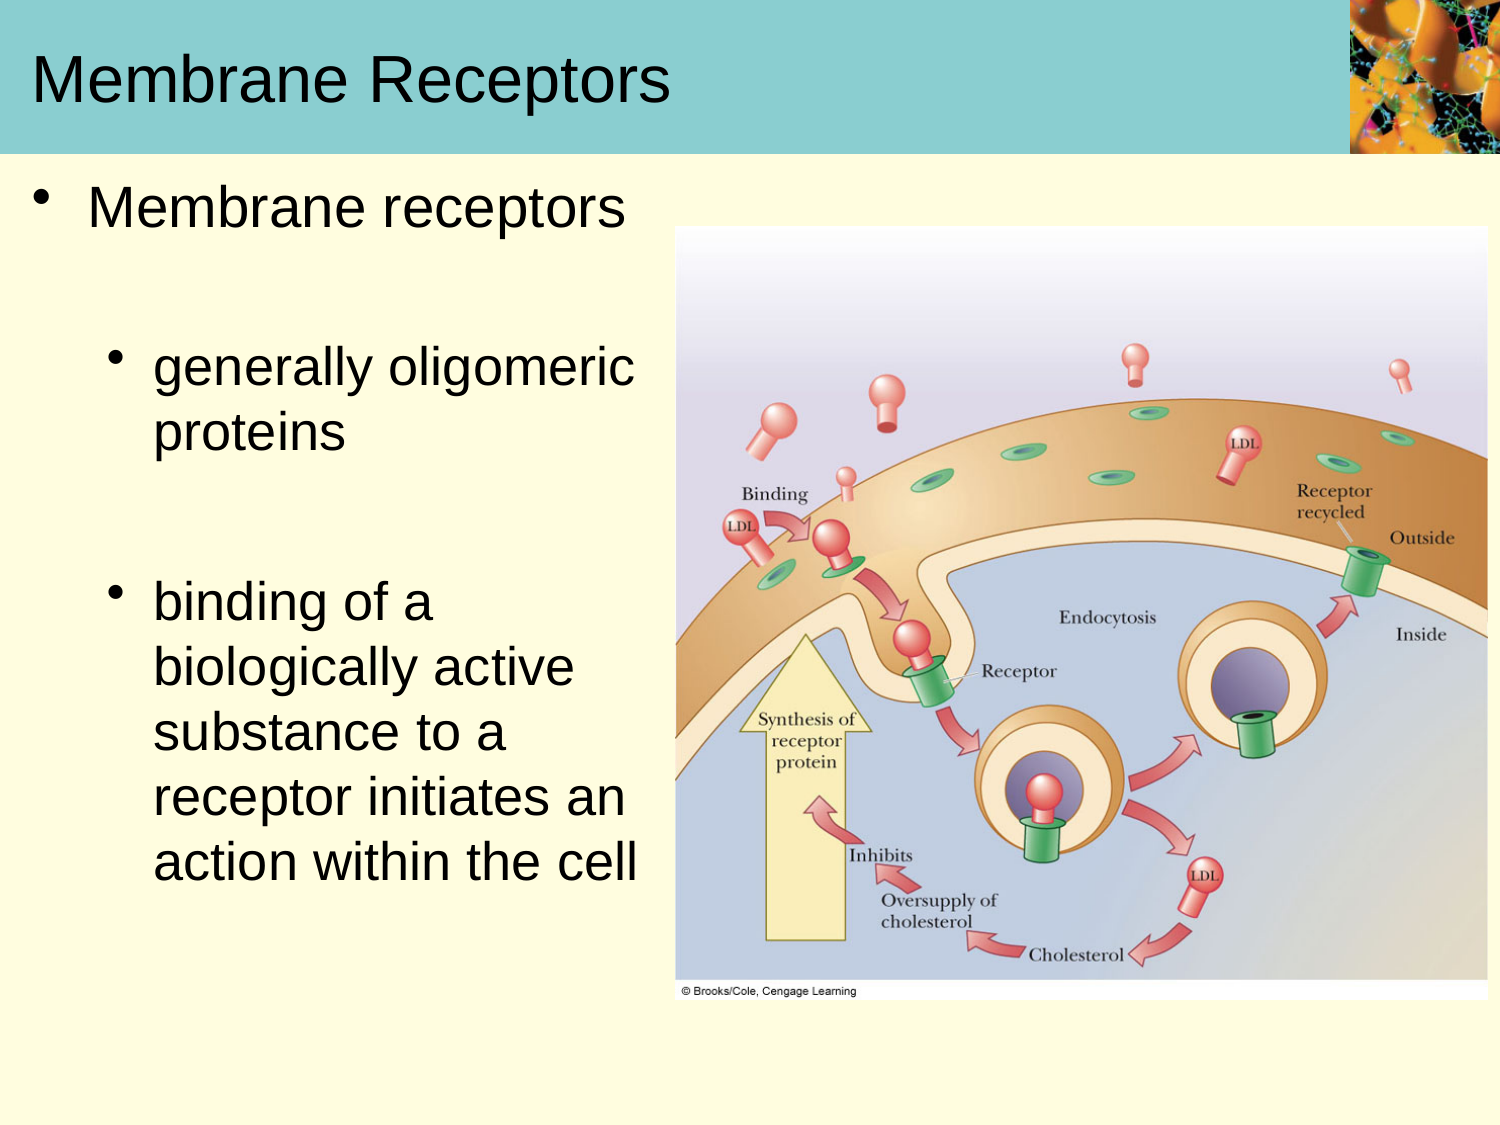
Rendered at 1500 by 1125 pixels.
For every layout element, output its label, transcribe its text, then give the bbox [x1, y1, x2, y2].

picture [1350, 0, 1500, 154]
list Membrane receptors generally oligomeric proteins binding of a biologically active substance to a receptor initiates an action within the cell [16, 161, 713, 1100]
picture [674, 226, 1488, 1000]
title Membrane Receptors [16, 13, 1338, 138]
